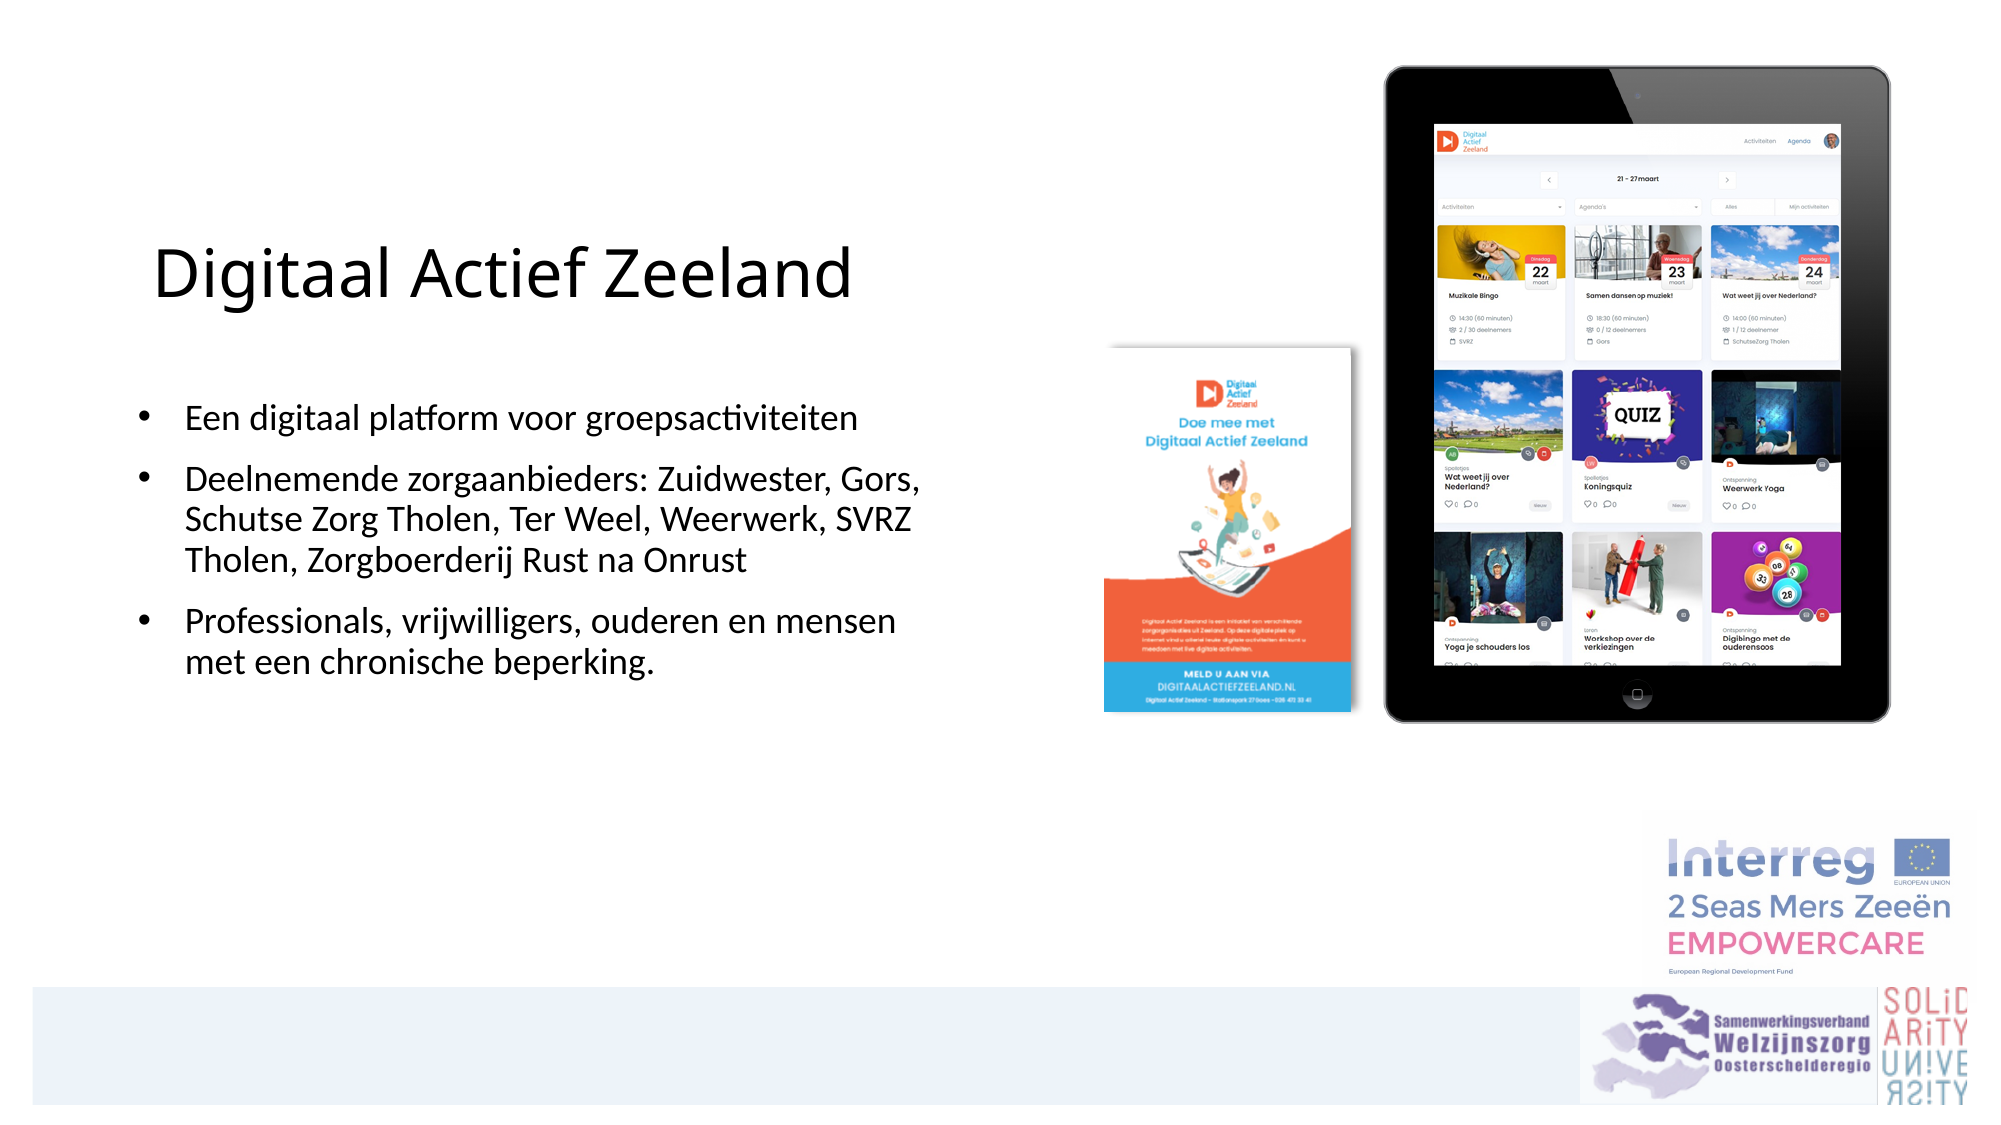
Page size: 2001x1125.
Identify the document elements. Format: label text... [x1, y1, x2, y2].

picture [1378, 62, 1897, 726]
list Een digitaal platform voor groepsactiviteiten Deelnemende zorgaanbieders: Zuidwester, Gors, Schutse Zorg Tholen, Ter Weel, Weerwerk, SVRZ Tholen, Zorgboerderij Rust na Onrust Professionals, vrijwilligers, ouderen en mensen met een chronische beperking. [122, 390, 951, 719]
title Digitaal Actief Zeeland [137, 177, 1000, 320]
picture [1104, 348, 1351, 712]
picture [32, 810, 1977, 1105]
